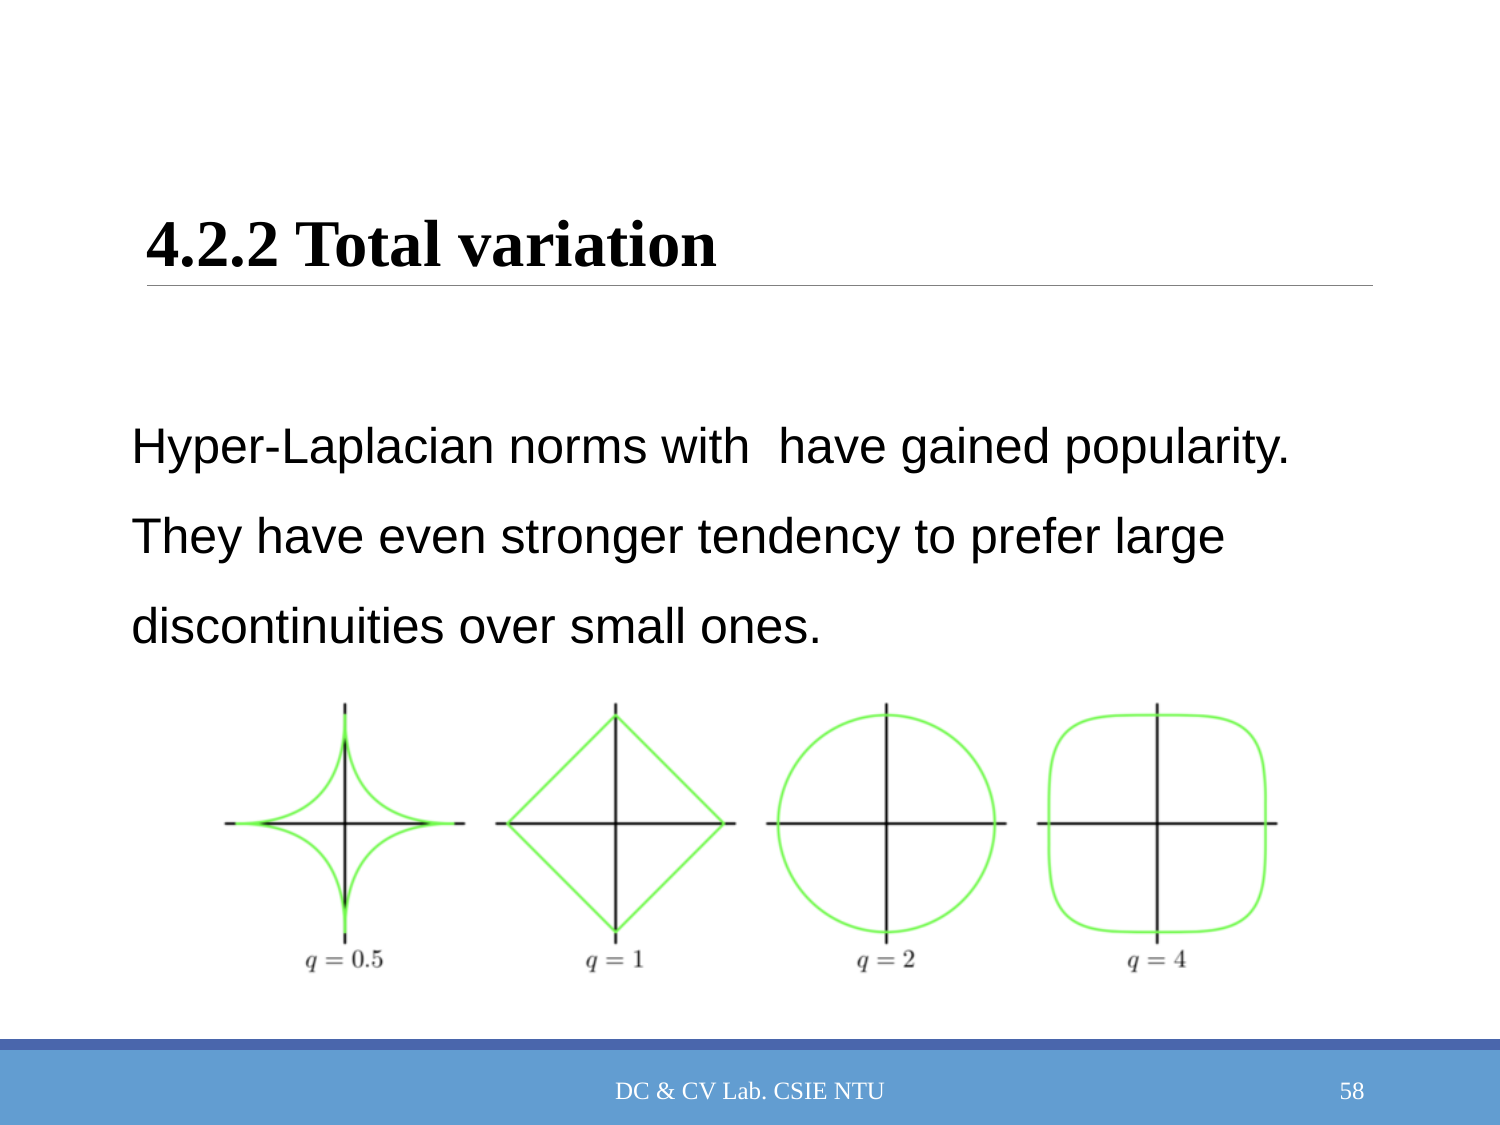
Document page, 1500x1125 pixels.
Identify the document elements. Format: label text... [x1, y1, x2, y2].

footer DC & CV Lab. CSIE NTU [453, 1059, 1047, 1120]
title 4.2.2 Total variation [135, 47, 1403, 285]
picture [216, 688, 1284, 981]
slide_number 58 [1218, 1059, 1380, 1120]
